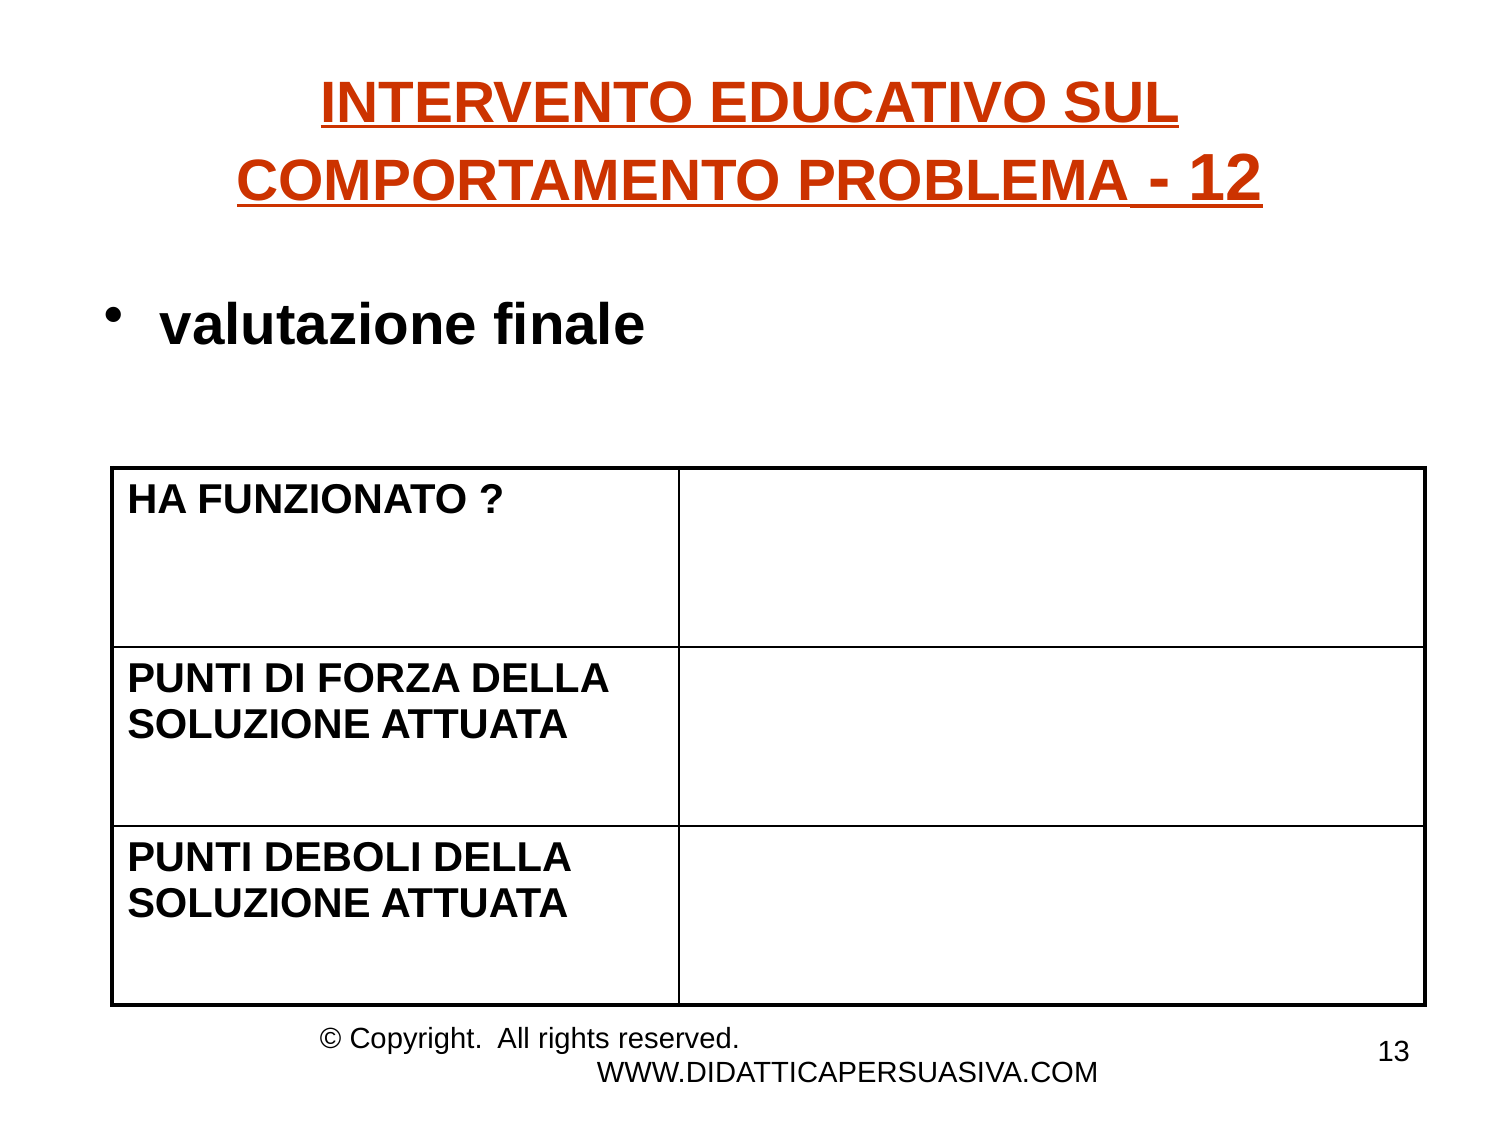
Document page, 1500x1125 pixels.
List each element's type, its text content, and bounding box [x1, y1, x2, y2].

table_cell PUNTI DI FORZA DELLA SOLUZIONE ATTUATA [114, 648, 678, 825]
title INTERVENTO EDUCATIVO SUL COMPORTAMENTO PROBLEMA - 12 [74, 44, 1426, 233]
table_header HA FUNZIONATO ? [114, 470, 678, 646]
table_cell [680, 827, 1423, 1003]
table_header [680, 470, 1423, 646]
footer © Copyright. All rights reserved. WWW.DIDATTICAPERSUASIVA.COM [300, 1011, 1247, 1090]
table_cell PUNTI DEBOLI DELLA SOLUZIONE ATTUATA [114, 827, 678, 1003]
list valutazione finale [88, 278, 1412, 422]
slide_number 13 [1074, 1024, 1426, 1103]
table_cell [680, 648, 1423, 825]
